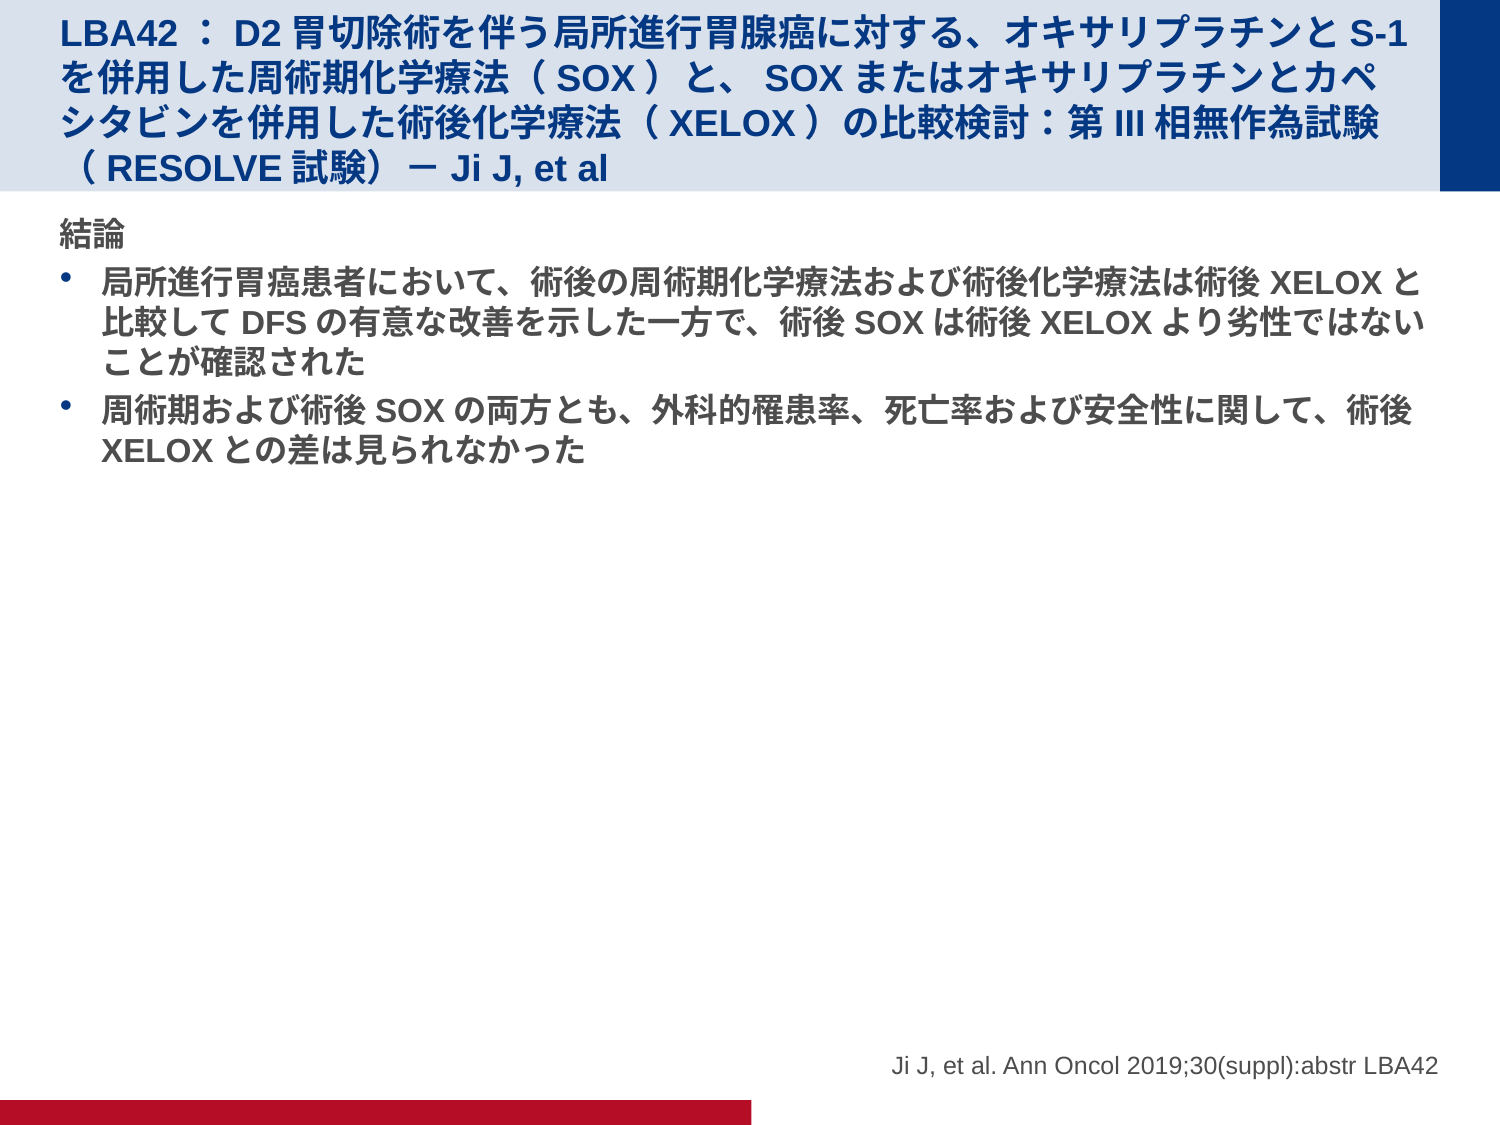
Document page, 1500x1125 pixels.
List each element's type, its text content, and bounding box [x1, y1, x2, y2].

title LBA42：D2胃切除術を伴う局所進行胃腺癌に対する、オキサリプラチンとS-1を併用した周術期化学療法（SOX）と、SOXまたはオキサリプラチンとカペシタビンを併用した術後化学療法（XELOX）の比較検討：第III相無作為試験（RESOLVE試験）－Ji J, et al [59, 29, 1412, 162]
list 結論 局所進行胃癌患者において、術後の周術期化学療法および術後化学療法は術後XELOXと比較してDFSの有意な改善を示した一方で、術後SOXは術後XELOXより劣性ではないことが確認された 周術期および術後SOXの両方とも、外科的罹患率、死亡率および安全性に関して、術後XELOXとの差は見られなかった [59, 205, 1441, 985]
list Ji J, et al. Ann Oncol 2019;30(suppl):abstr LBA42 [762, 999, 1441, 1080]
